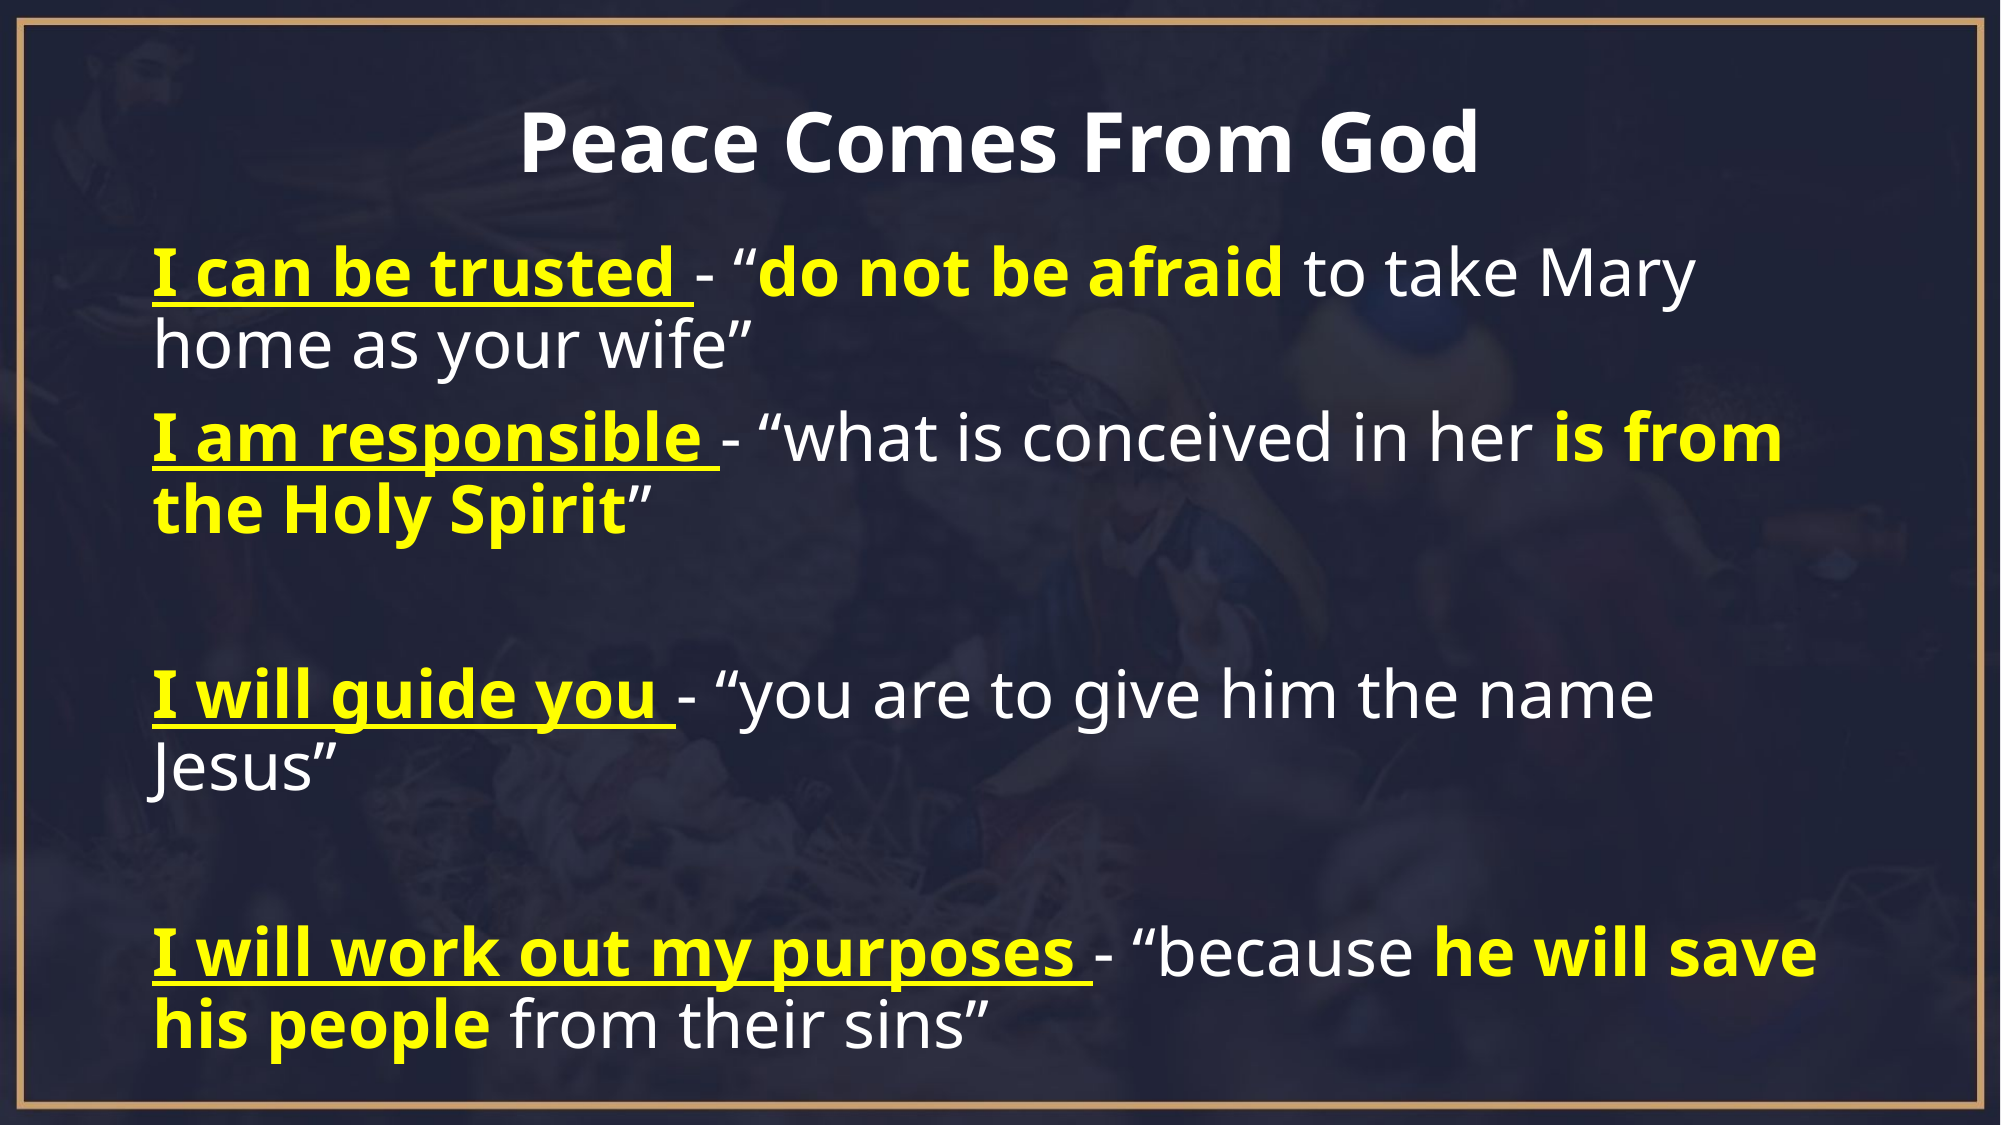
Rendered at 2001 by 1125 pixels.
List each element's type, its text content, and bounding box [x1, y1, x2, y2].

title Peace Comes From God [137, 59, 1863, 231]
list I can be trusted - “do not be afraid to take Mary home as your wife” I am responsible - “what is conceived in her is from the Holy Spirit” I will guide you - “you are to give him the name Jesus” I will work out my purposes - “because he will save his people from their sins” [137, 231, 1863, 1036]
picture [0, 0, 2001, 1125]
